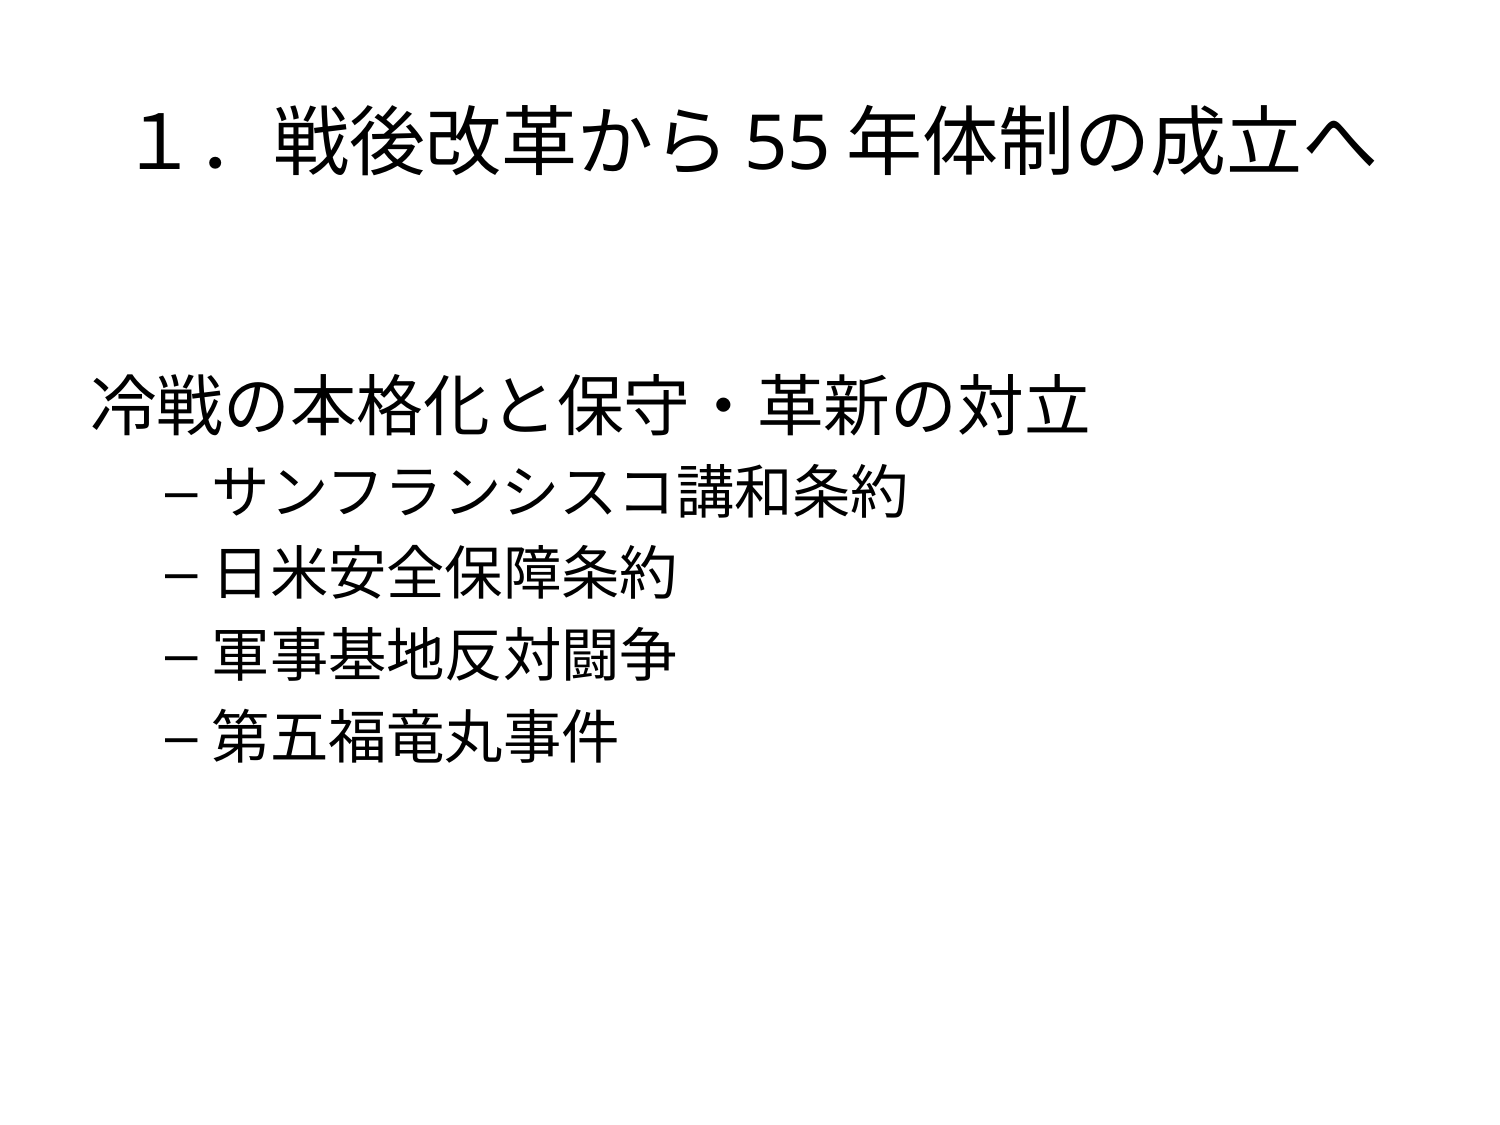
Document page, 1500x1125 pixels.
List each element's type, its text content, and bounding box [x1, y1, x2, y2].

title １．戦後改革から55年体制の成立へ [75, 45, 1425, 233]
list 冷戦の本格化と保守・革新の対立 サンフランシスコ講和条約 日米安全保障条約 軍事基地反対闘争 第五福竜丸事件 [75, 262, 1425, 1005]
